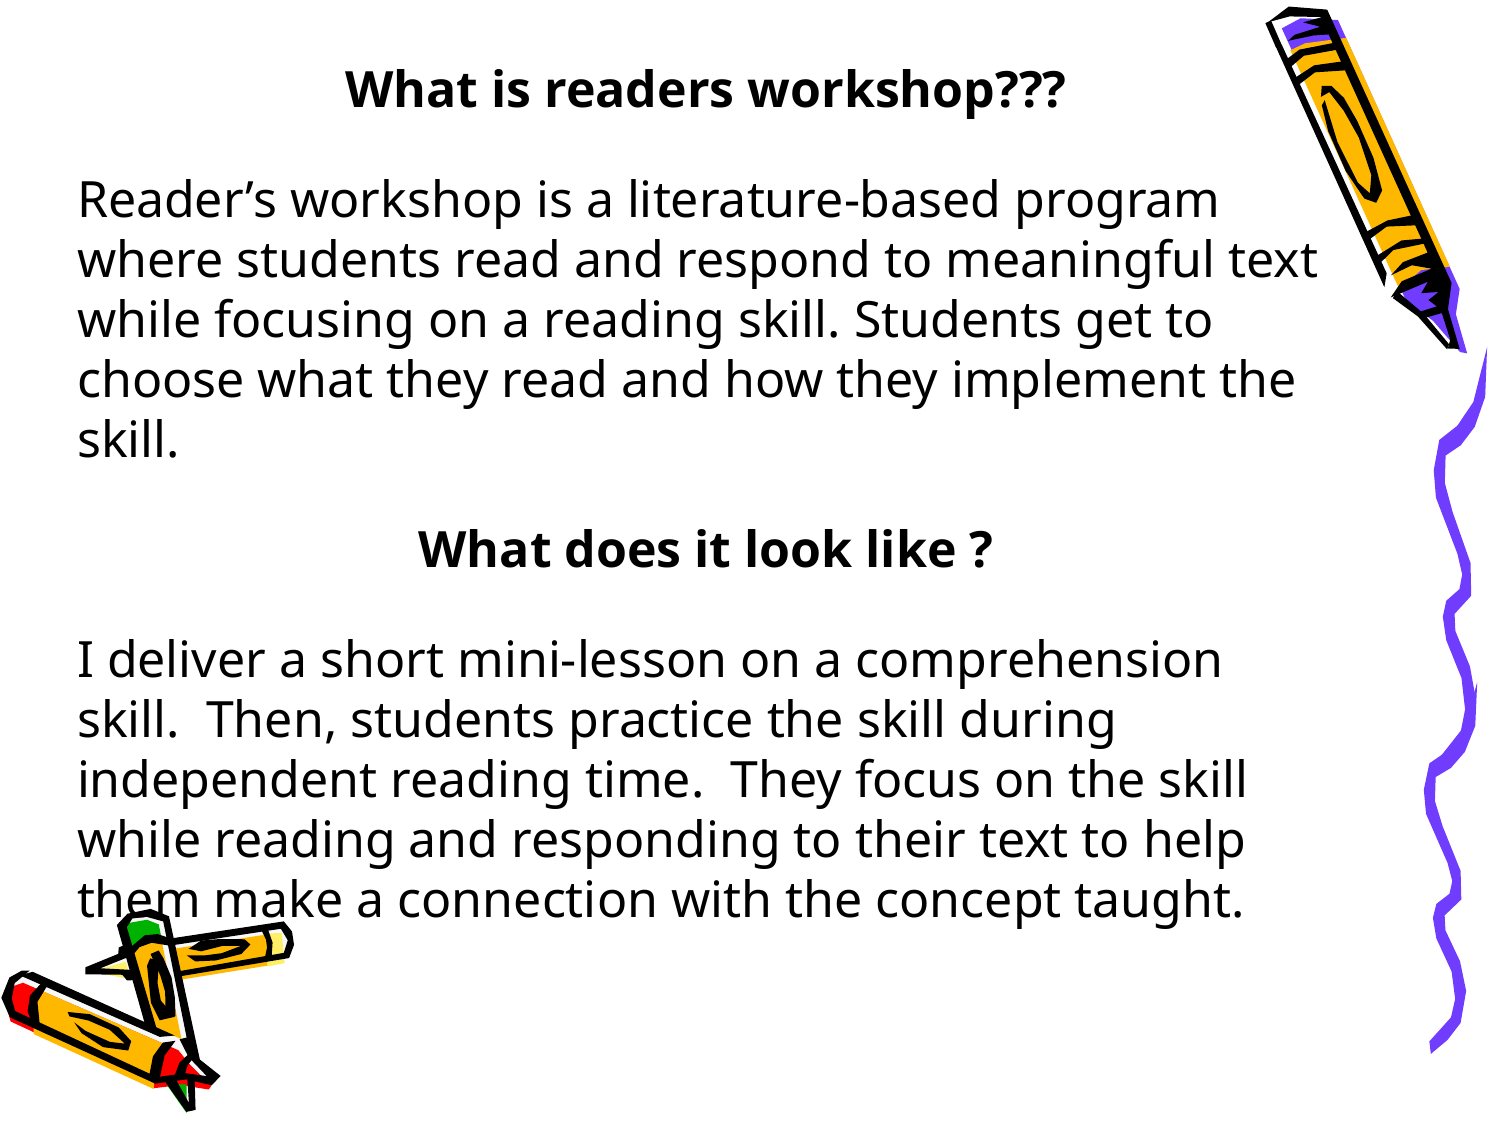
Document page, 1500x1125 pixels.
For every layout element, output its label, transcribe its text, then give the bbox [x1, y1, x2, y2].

text_box [62, 50, 1413, 1063]
text_box What is readers workshop??? Reader’s workshop is a literature-based program where students read and respond to meaningful text while focusing on a reading skill. Students get to choose what they read and how they implement the skill. What does it look like ? I deliver a short mini-lesson on a comprehension skill. Then, students practice the skill during independent reading time. They focus on the skill while reading and responding to their text to help them make a connection with the concept taught. [62, 50, 1350, 995]
